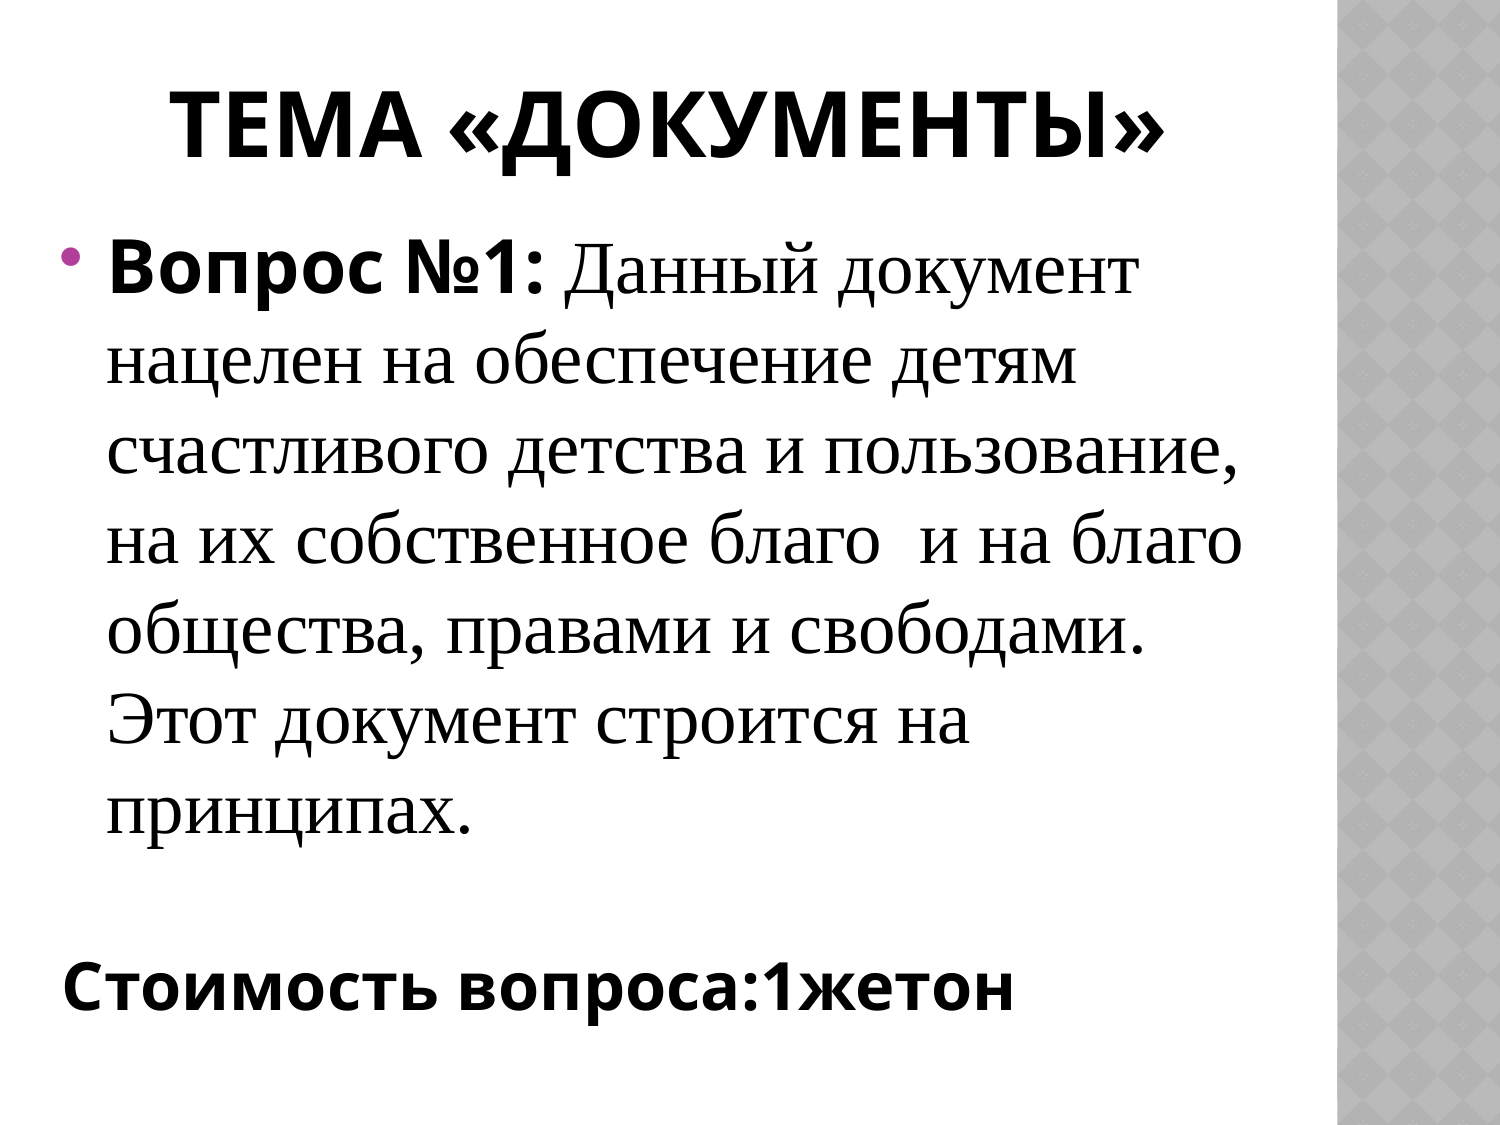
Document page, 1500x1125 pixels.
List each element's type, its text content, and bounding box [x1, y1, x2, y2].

title Тема «документы» [75, 52, 1263, 176]
list Вопрос №1: Данный документ нацелен на обеспечение детям счастливого детства и пользование, на их собственное благо и на благо общества, правами и свободами. Этот документ строится на принципах. Стоимость вопроса:1жетон [46, 210, 1313, 1059]
